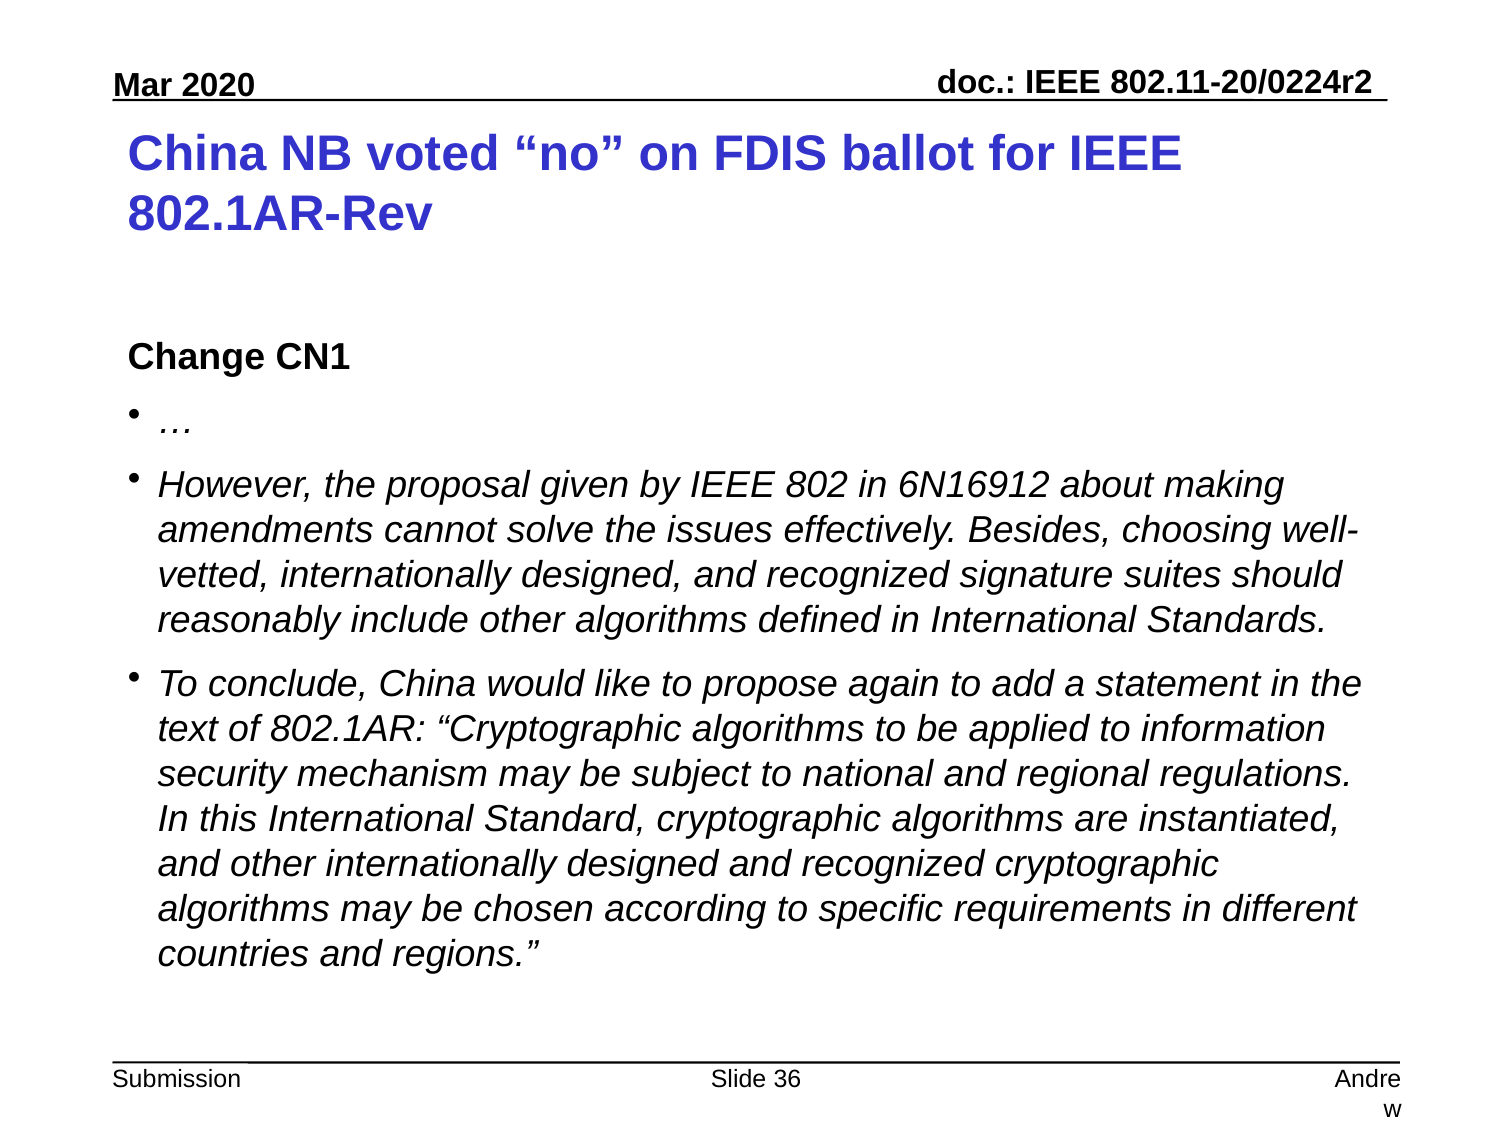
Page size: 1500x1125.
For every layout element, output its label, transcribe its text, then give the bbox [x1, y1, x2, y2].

slide_number Slide 36 [709, 1061, 803, 1093]
list Change CN1 … However, the proposal given by IEEE 802 in 6N16912 about making amendments cannot solve the issues effectively. Besides, choosing well-vetted, internationally designed, and recognized signature suites should reasonably include other algorithms defined in International Standards. To conclude, China would like to propose again to add a statement in the text of 802.1AR: “Cryptographic algorithms to be applied to information security mechanism may be subject to national and regional regulations. In this International Standard, cryptographic algorithms are instantiated, and other internationally designed and recognized cryptographic algorithms may be chosen according to specific requirements in different countries and regions.” [112, 324, 1388, 1000]
footer Andrew Myles, Cisco [1320, 1061, 1402, 1093]
title China NB voted “no” on FDIS ballot for IEEE 802.1AR-Rev [112, 112, 1388, 288]
